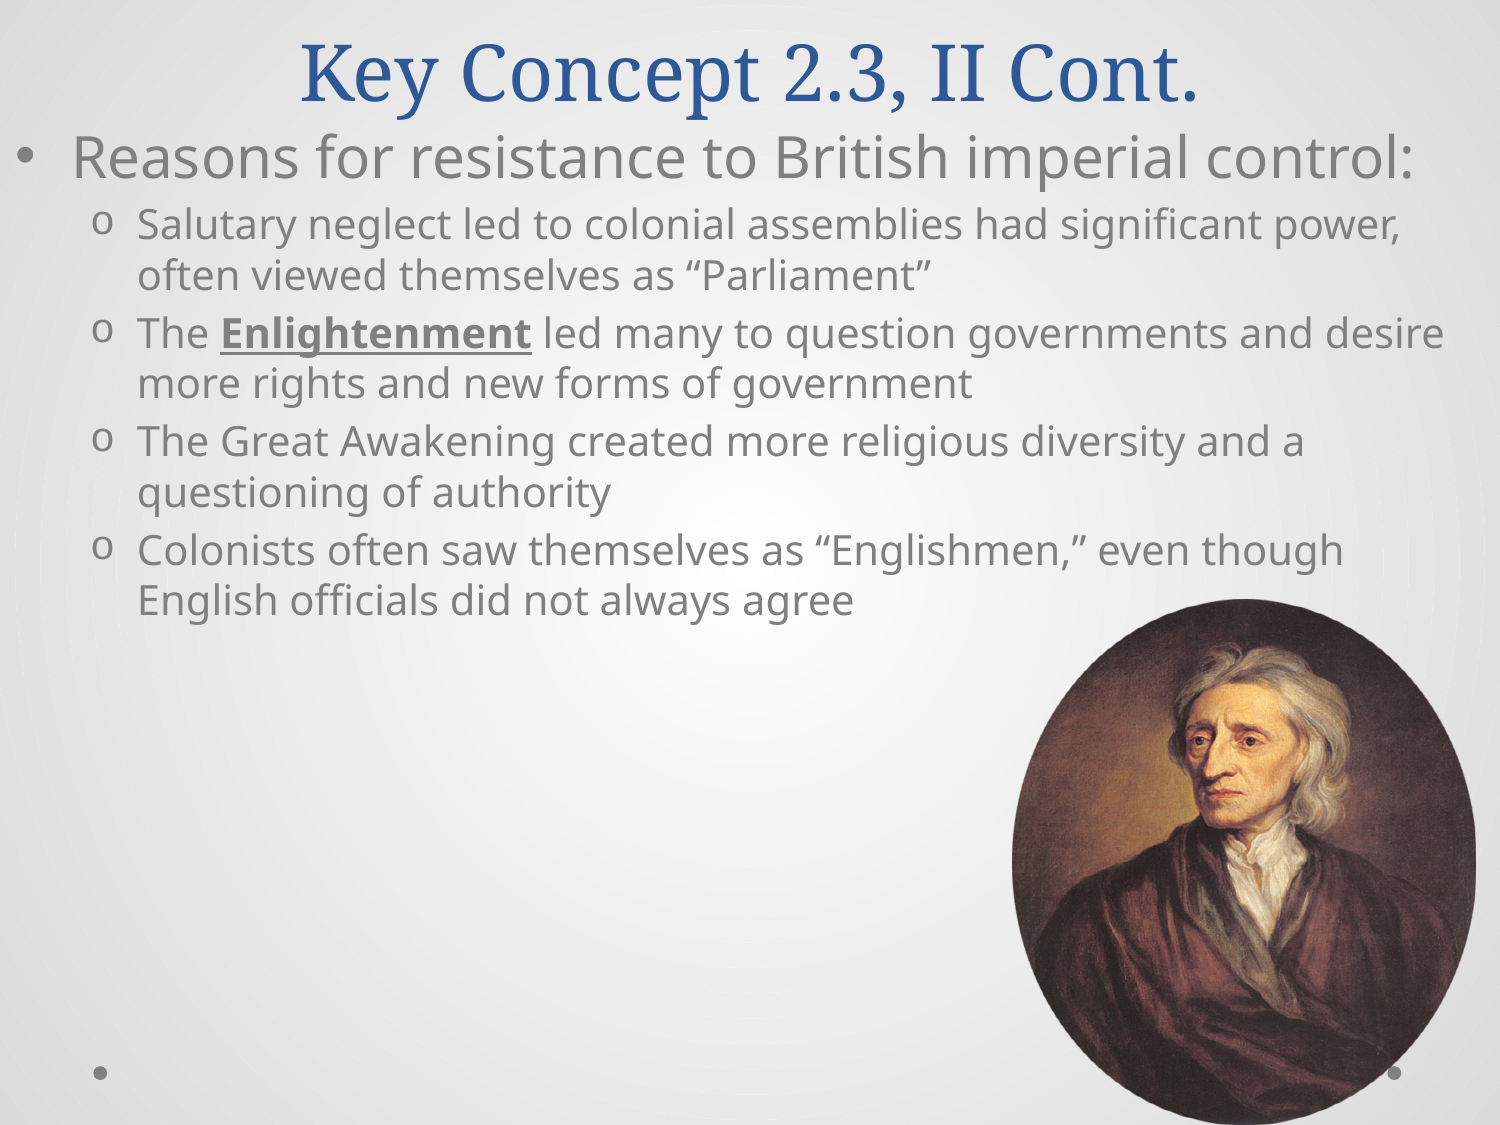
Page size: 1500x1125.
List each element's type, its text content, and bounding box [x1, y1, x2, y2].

title Key Concept 2.3, II Cont. [75, 24, 1425, 112]
picture [1012, 599, 1476, 1125]
list Reasons for resistance to British imperial control: Salutary neglect led to colonial assemblies had significant power, often viewed themselves as “Parliament” The Enlightenment led many to question governments and desire more rights and new forms of government The Great Awakening created more religious diversity and a questioning of authority Colonists often saw themselves as “Englishmen,” even though English officials did not always agree [0, 112, 1500, 1125]
